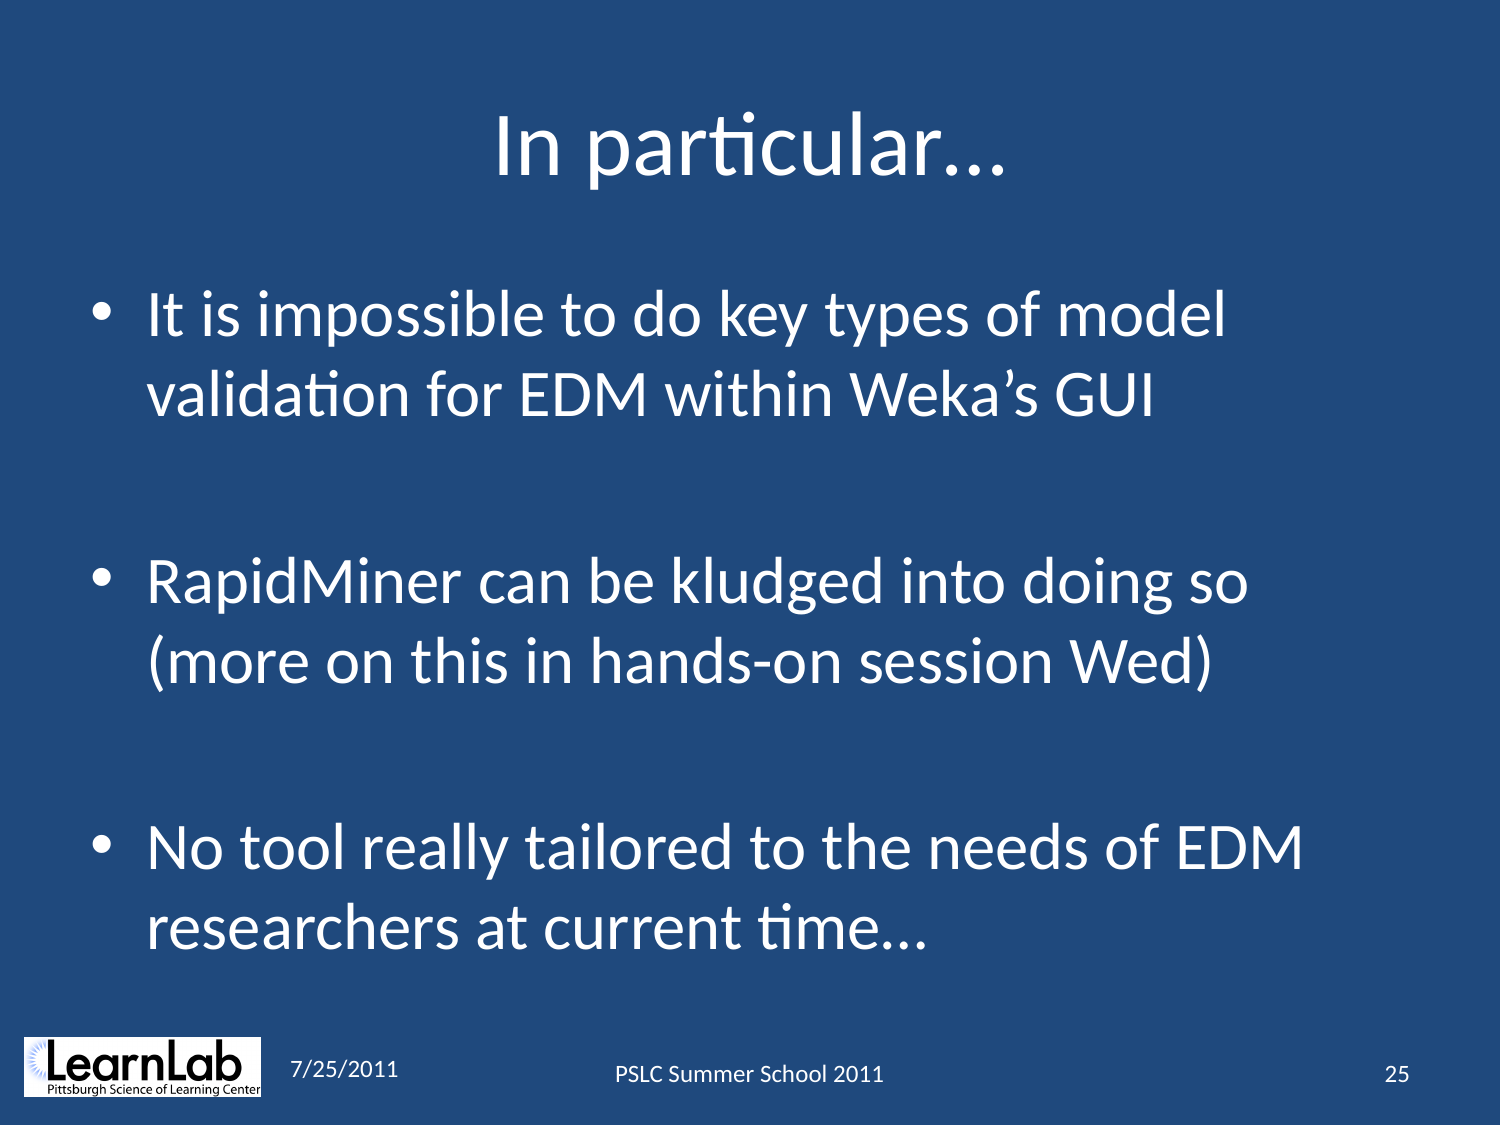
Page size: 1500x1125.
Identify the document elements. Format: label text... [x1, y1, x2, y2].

picture [24, 1037, 261, 1097]
footer PSLC Summer School 2011 [512, 1042, 988, 1103]
slide_number 25 [1074, 1042, 1425, 1103]
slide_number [275, 1037, 438, 1098]
list It is impossible to do key types of model validation for EDM within Weka’s GUI RapidMiner can be kludged into doing so (more on this in hands-on session Wed) No tool really tailored to the needs of EDM researchers at current time… [75, 262, 1425, 1005]
title In particular… [75, 45, 1425, 233]
